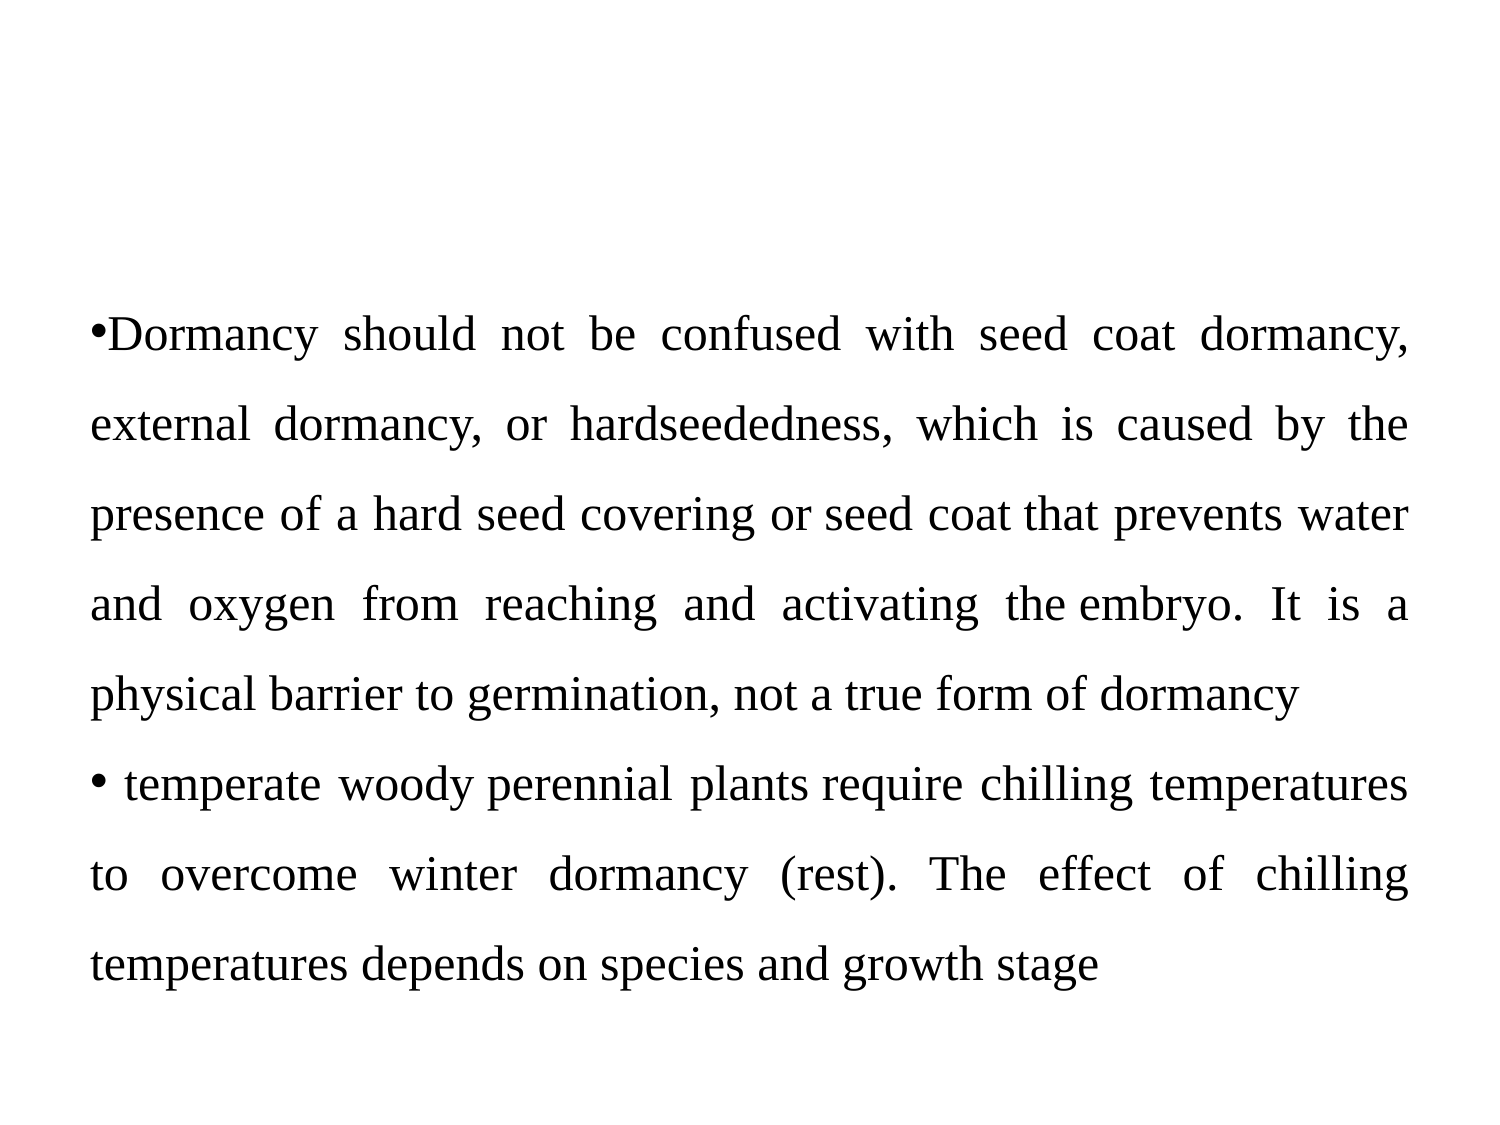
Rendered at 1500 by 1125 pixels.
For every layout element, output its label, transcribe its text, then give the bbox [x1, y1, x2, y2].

list Dormancy should not be confused with seed coat dormancy, external dormancy, or hardseededness, which is caused by the presence of a hard seed covering or seed coat that prevents water and oxygen from reaching and activating the embryo. It is a physical barrier to germination, not a true form of dormancy temperate woody perennial plants require chilling temperatures to overcome winter dormancy (rest). The effect of chilling temperatures depends on species and growth stage [75, 262, 1425, 1005]
